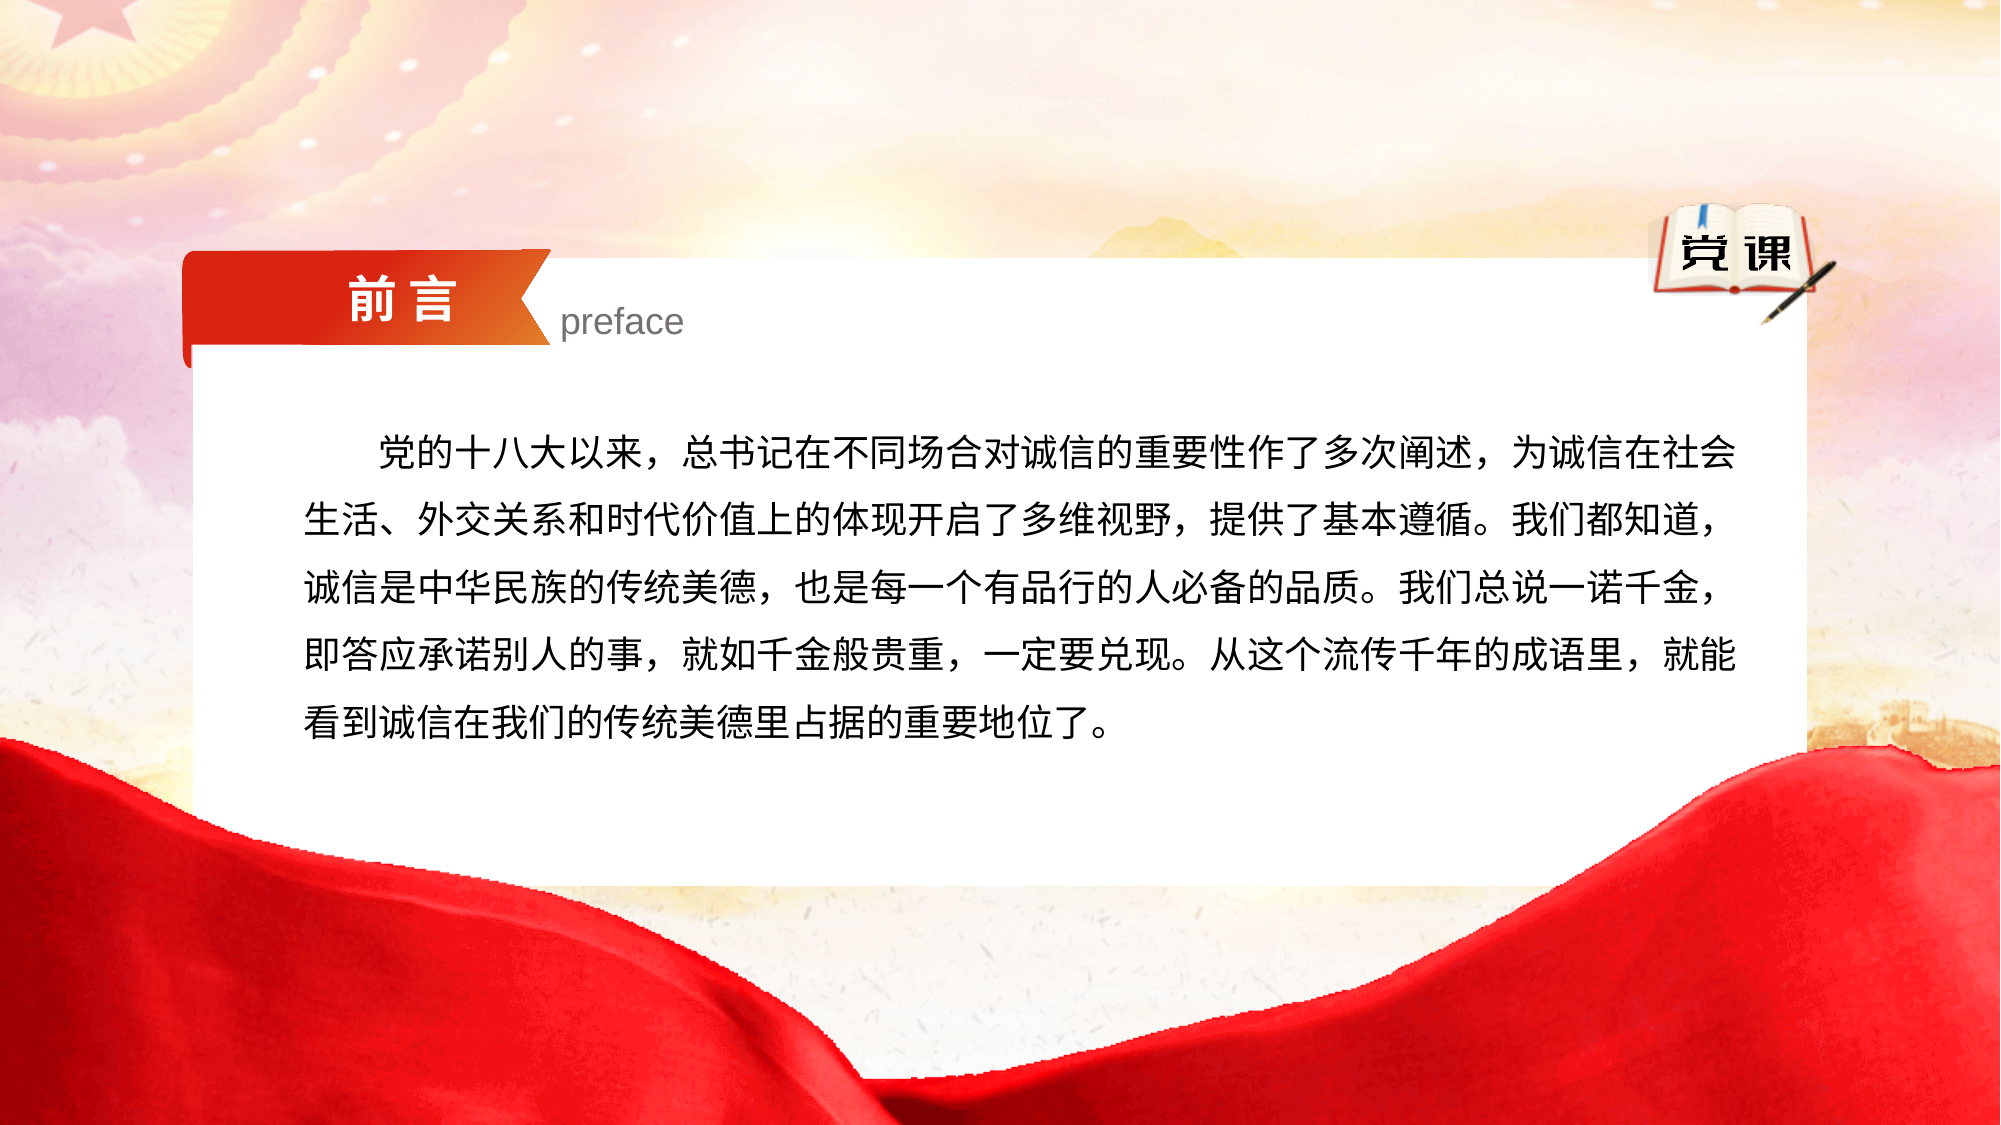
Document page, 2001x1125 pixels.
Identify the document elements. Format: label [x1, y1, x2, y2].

text_box [182, 249, 551, 369]
picture [0, 0, 2001, 1125]
text_box [1648, 196, 1851, 331]
